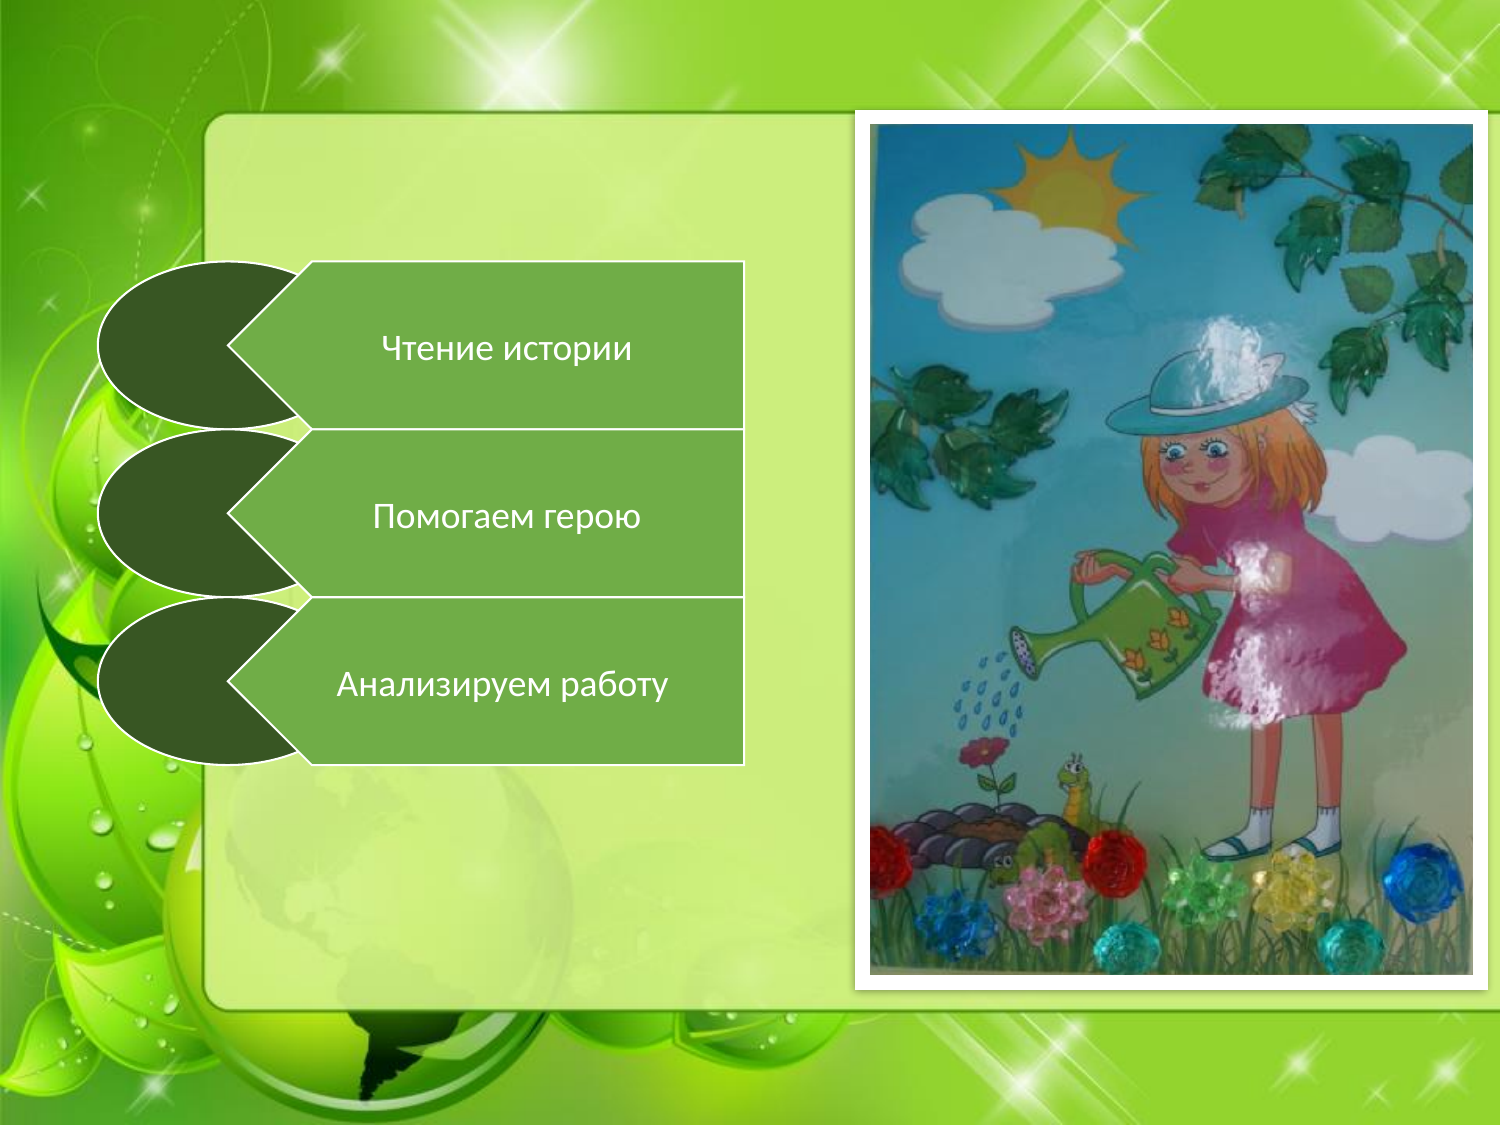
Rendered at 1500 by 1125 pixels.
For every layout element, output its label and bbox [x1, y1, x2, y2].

picture [0, 0, 1500, 1125]
text_box [97, 261, 875, 766]
